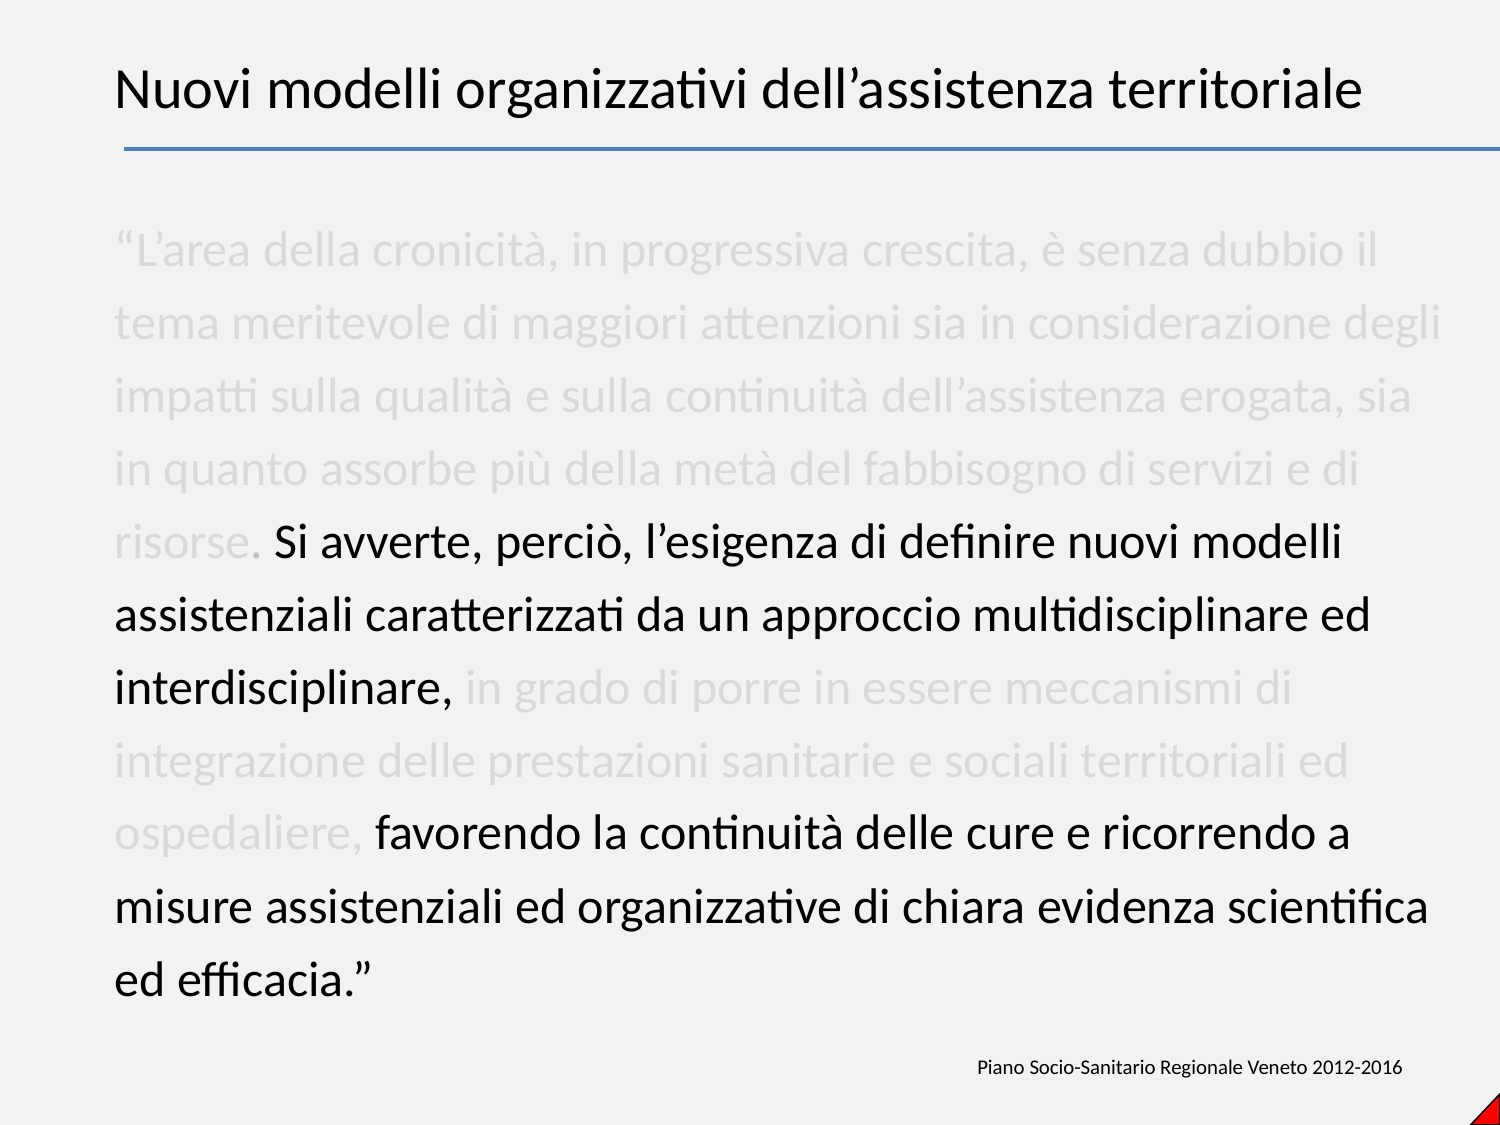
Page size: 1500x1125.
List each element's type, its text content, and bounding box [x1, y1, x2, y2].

text_box Nuovi modelli organizzativi dell’assistenza territoriale [100, 42, 1500, 128]
text_box [1470, 1093, 1500, 1125]
text_box “L’area della cronicità, in progressiva crescita, è senza dubbio il tema meritevole di maggiori attenzioni sia in considerazione degli impatti sulla qualità e sulla continuità dell’assistenza erogata, sia in quanto assorbe più della metà del fabbisogno di servizi e di risorse. Si avverte, perciò, l’esigenza di definire nuovi modelli assistenziali caratterizzati da un approccio multidisciplinare ed interdisciplinare, in grado di porre in essere meccanismi di integrazione delle prestazioni sanitarie e sociali territoriali ed ospedaliere, favorendo la continuità delle cure e ricorrendo a misure assistenziali ed organizzative di chiara evidenza scientifica ed efficacia.” [100, 196, 1459, 1014]
text_box Piano Socio-Sanitario Regionale Veneto 2012-2016 [962, 1046, 1500, 1087]
